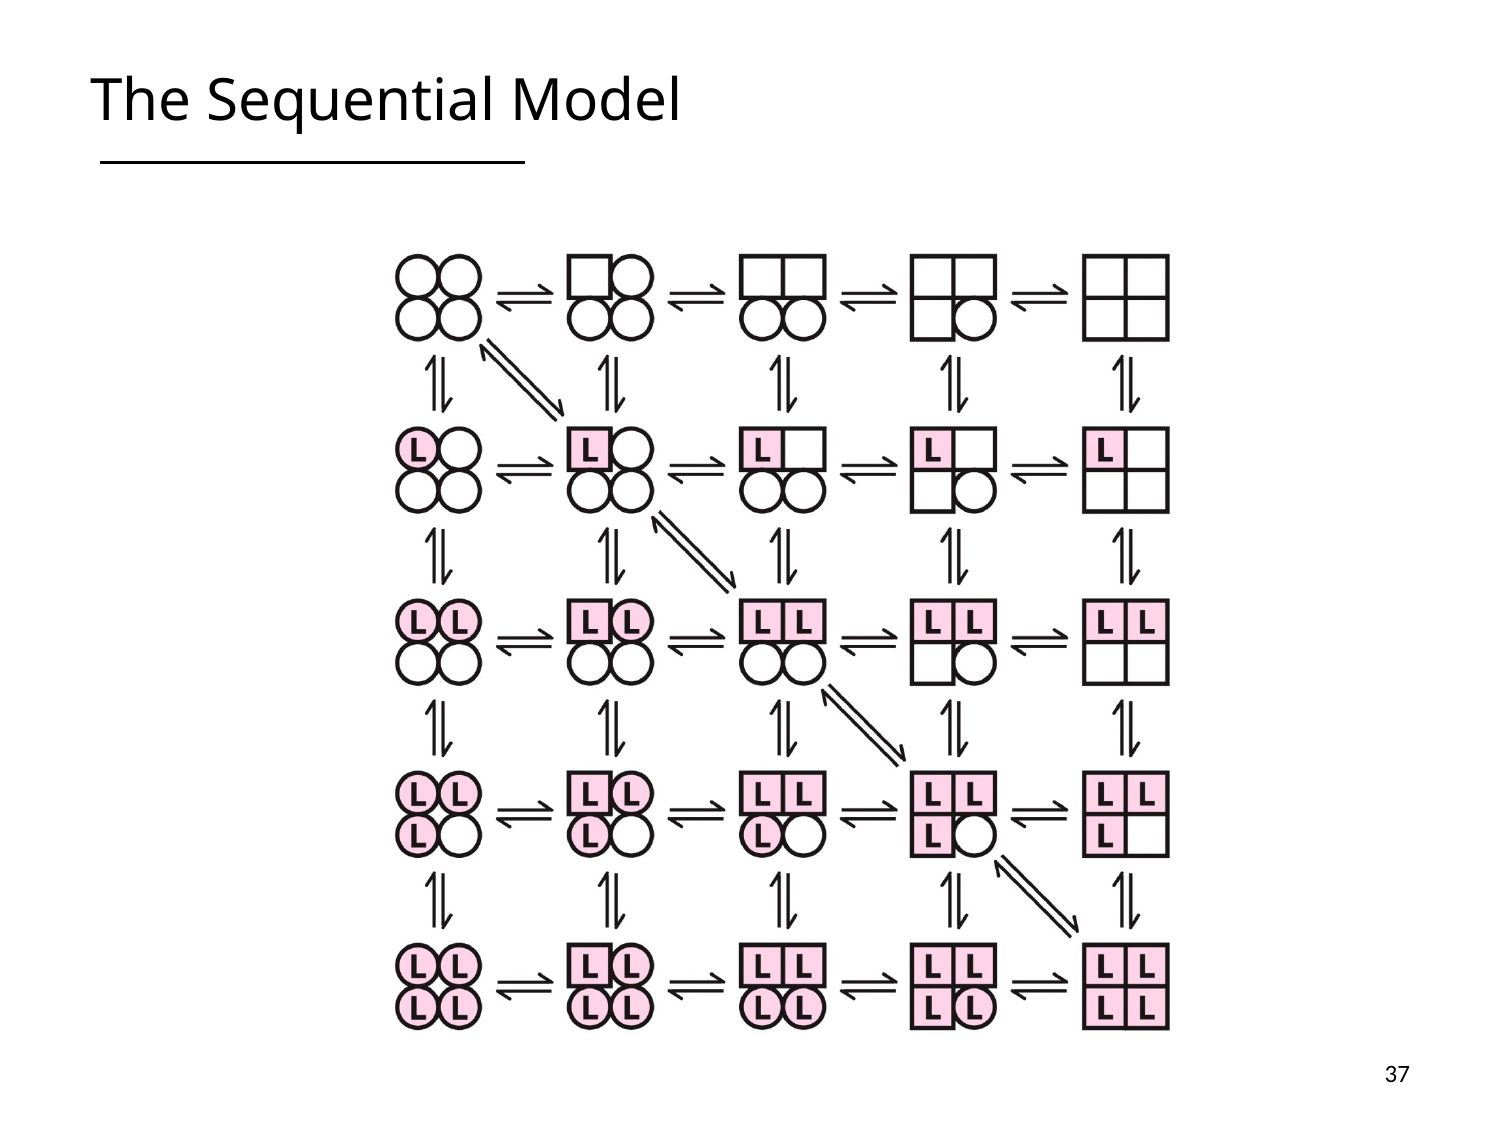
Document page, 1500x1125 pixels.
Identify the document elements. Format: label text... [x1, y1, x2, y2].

title The Sequential Model [75, 45, 1425, 150]
slide_number 37 [1074, 1042, 1425, 1103]
picture [355, 187, 1176, 1051]
